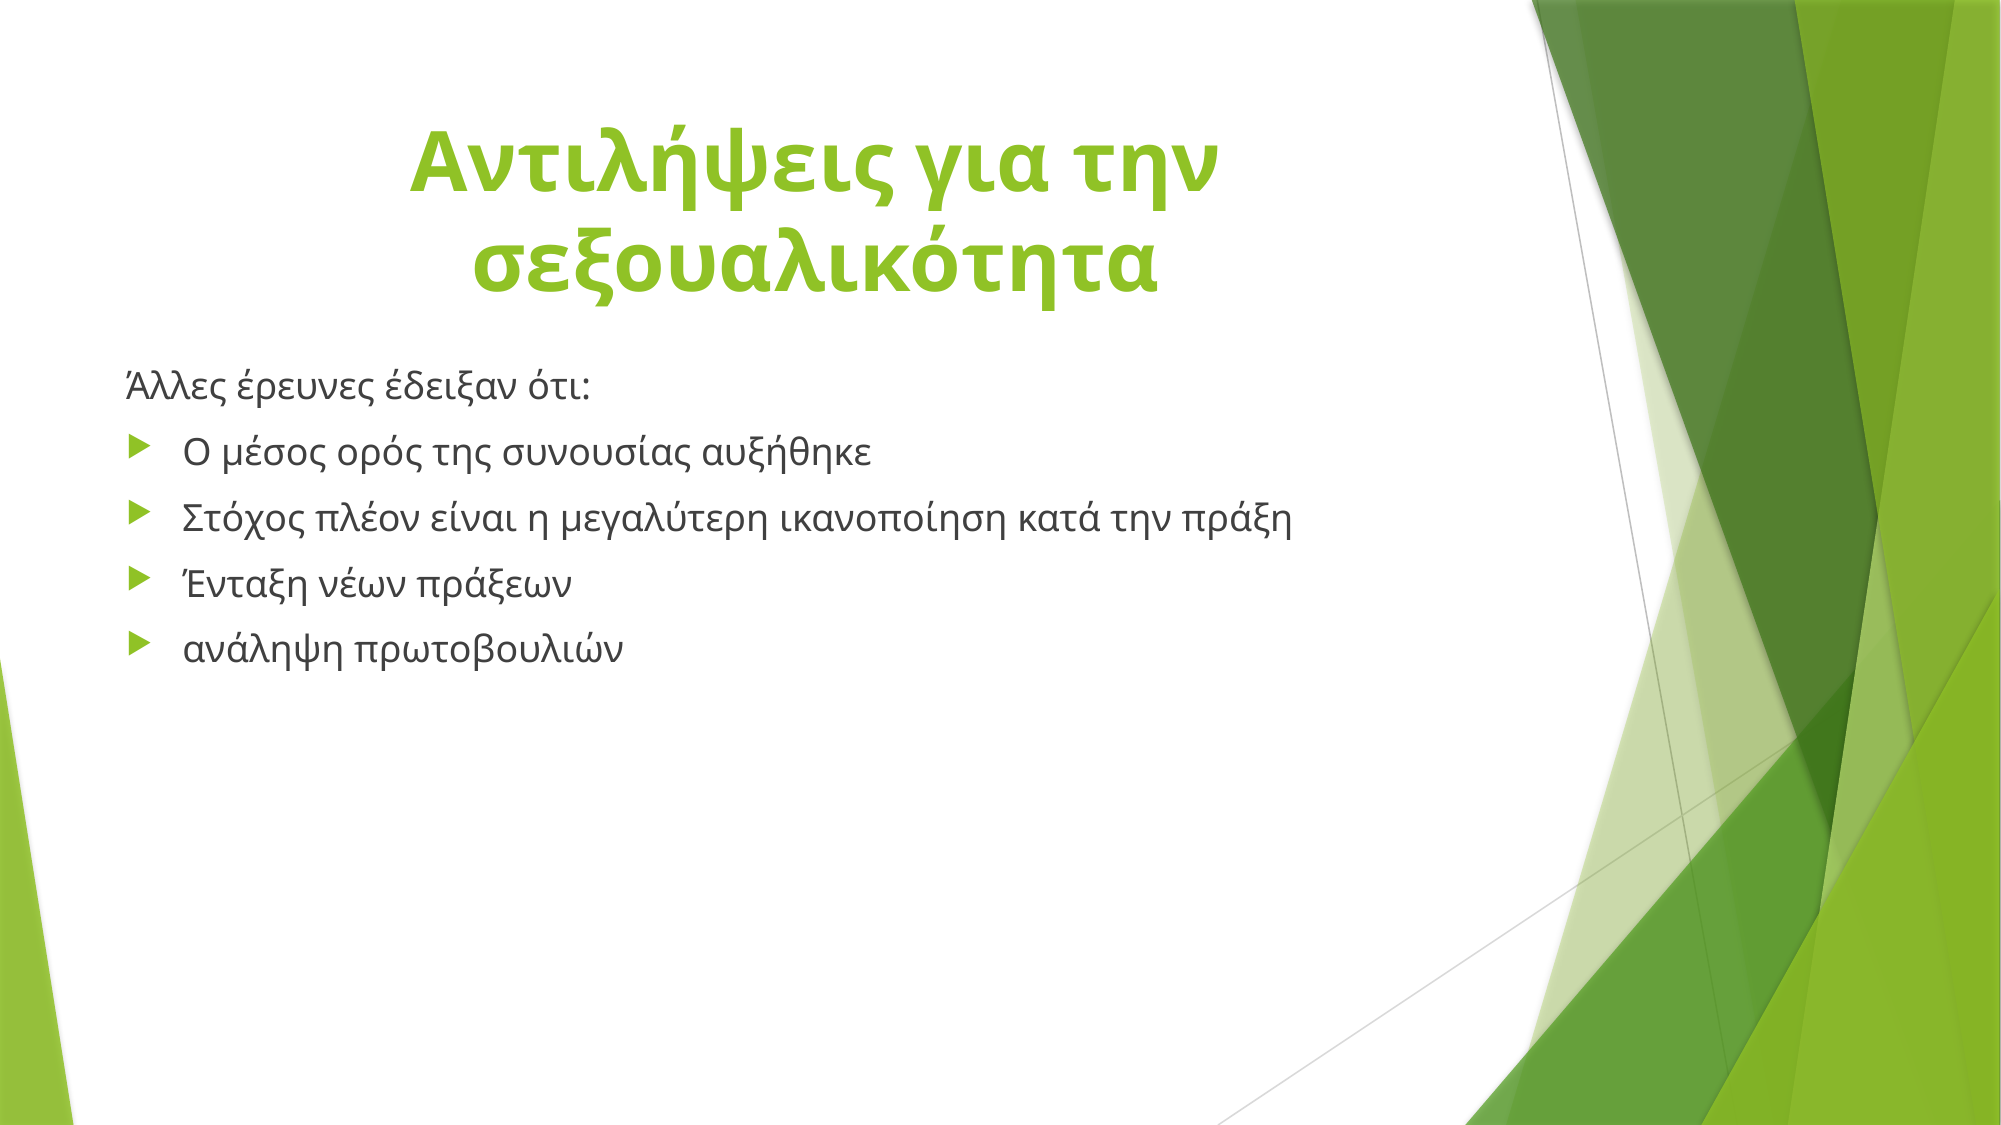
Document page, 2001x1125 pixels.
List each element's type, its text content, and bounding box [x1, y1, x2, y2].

title Αντιλήψεις για την σεξουαλικότητα [111, 99, 1522, 317]
list Άλλες έρευνες έδειξαν ότι: Ο μέσος ορός της συνουσίας αυξήθηκε Στόχος πλέον είναι η μεγαλύτερη ικανοποίηση κατά την πράξη Ένταξη νέων πράξεων ανάληψη πρωτοβουλιών [111, 354, 1522, 992]
